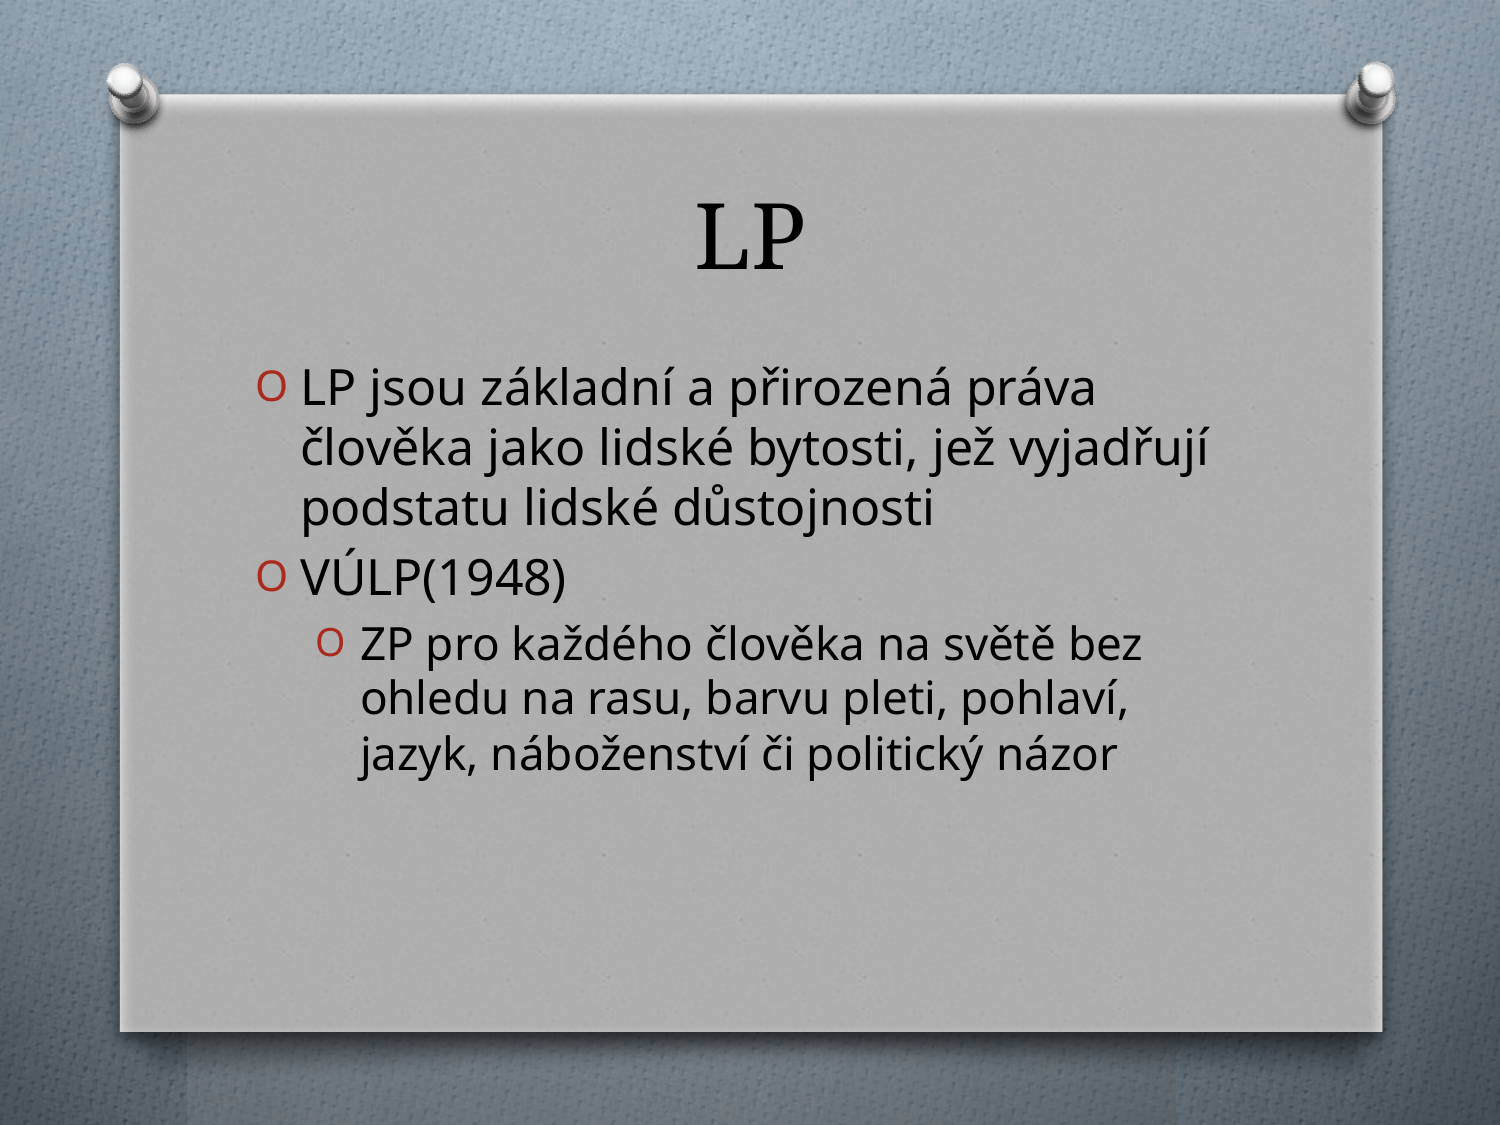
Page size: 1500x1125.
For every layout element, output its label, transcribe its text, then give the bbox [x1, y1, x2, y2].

picture [75, 29, 198, 153]
list LP jsou základní a přirozená práva člověka jako lidské bytosti, jež vyjadřují podstatu lidské důstojnosti VÚLP(1948) ZP pro každého člověka na světě bez ohledu na rasu, barvu pleti, pohlaví, jazyk, náboženství či politický názor [240, 347, 1257, 939]
title LP [179, 134, 1323, 332]
picture [1317, 35, 1439, 156]
